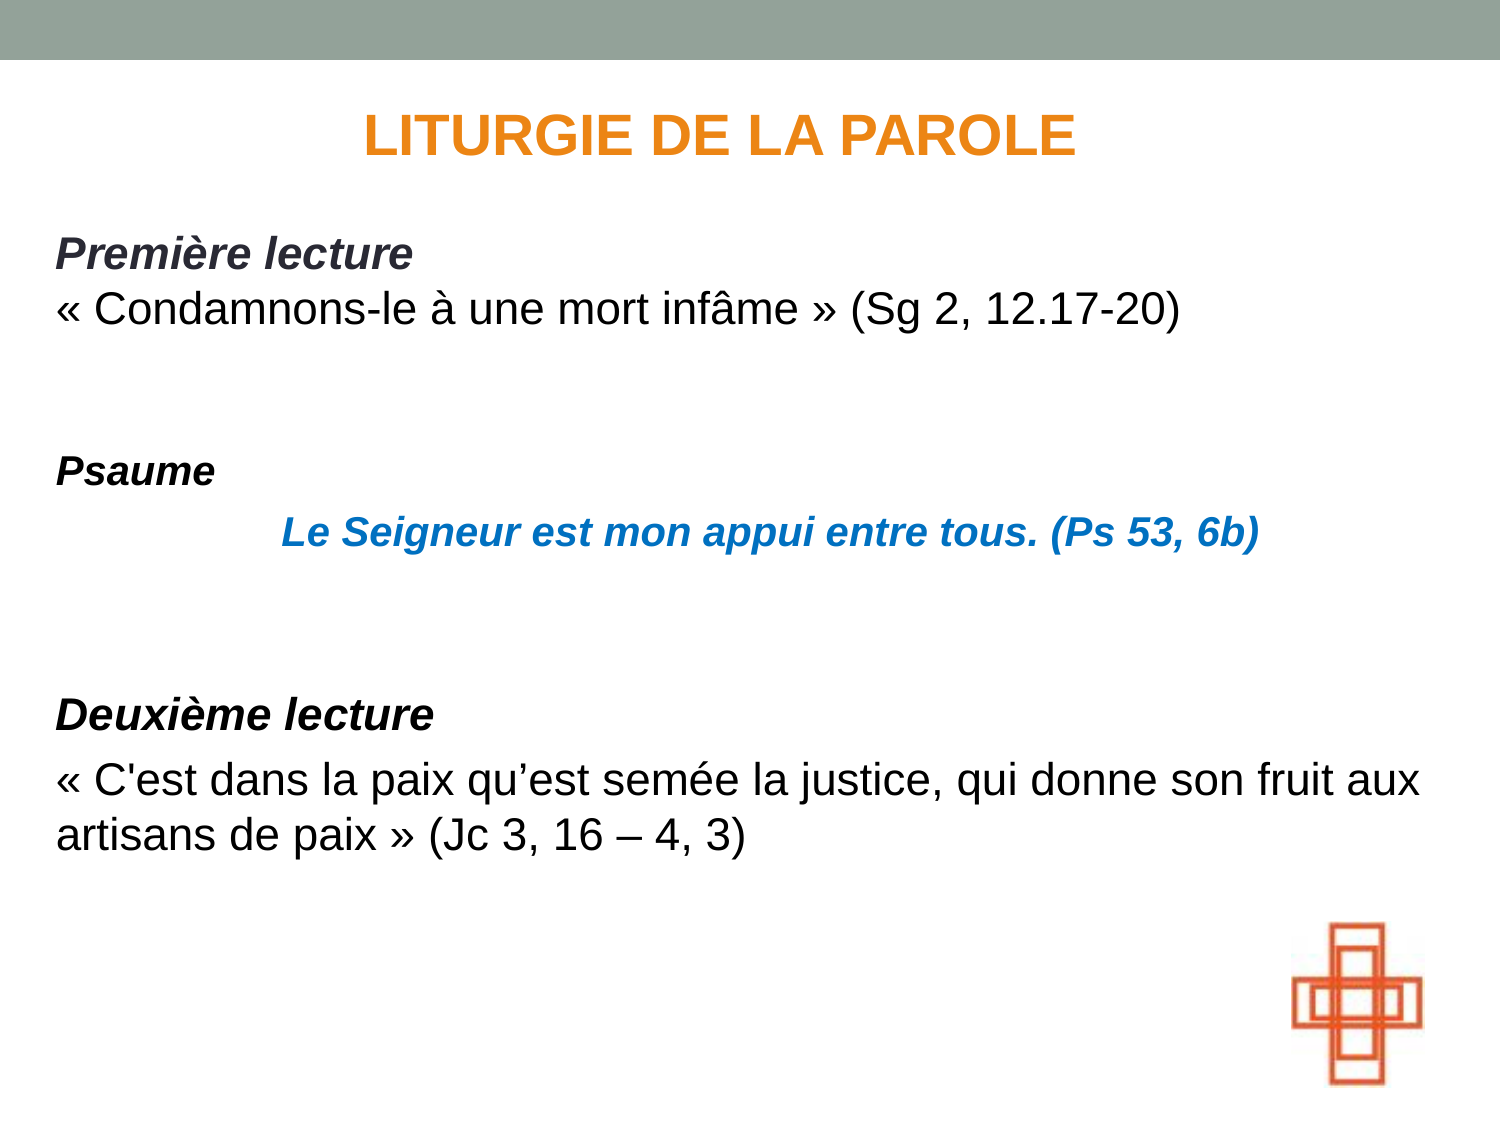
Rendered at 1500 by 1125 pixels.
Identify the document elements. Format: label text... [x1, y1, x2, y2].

text_box Première lecture « Condamnons-le à une mort infâme » (Sg 2, 12.17-20) Psaume Le Seigneur est mon appui entre tous. (Ps 53, 6b) Deuxième lecture « C'est dans la paix qu’est semée la justice, qui donne son fruit aux artisans de paix » (Jc 3, 16 – 4, 3) [41, 216, 1500, 1000]
text_box LITURGIE DE LA PAROLE [348, 90, 1500, 217]
picture [1291, 920, 1426, 1088]
